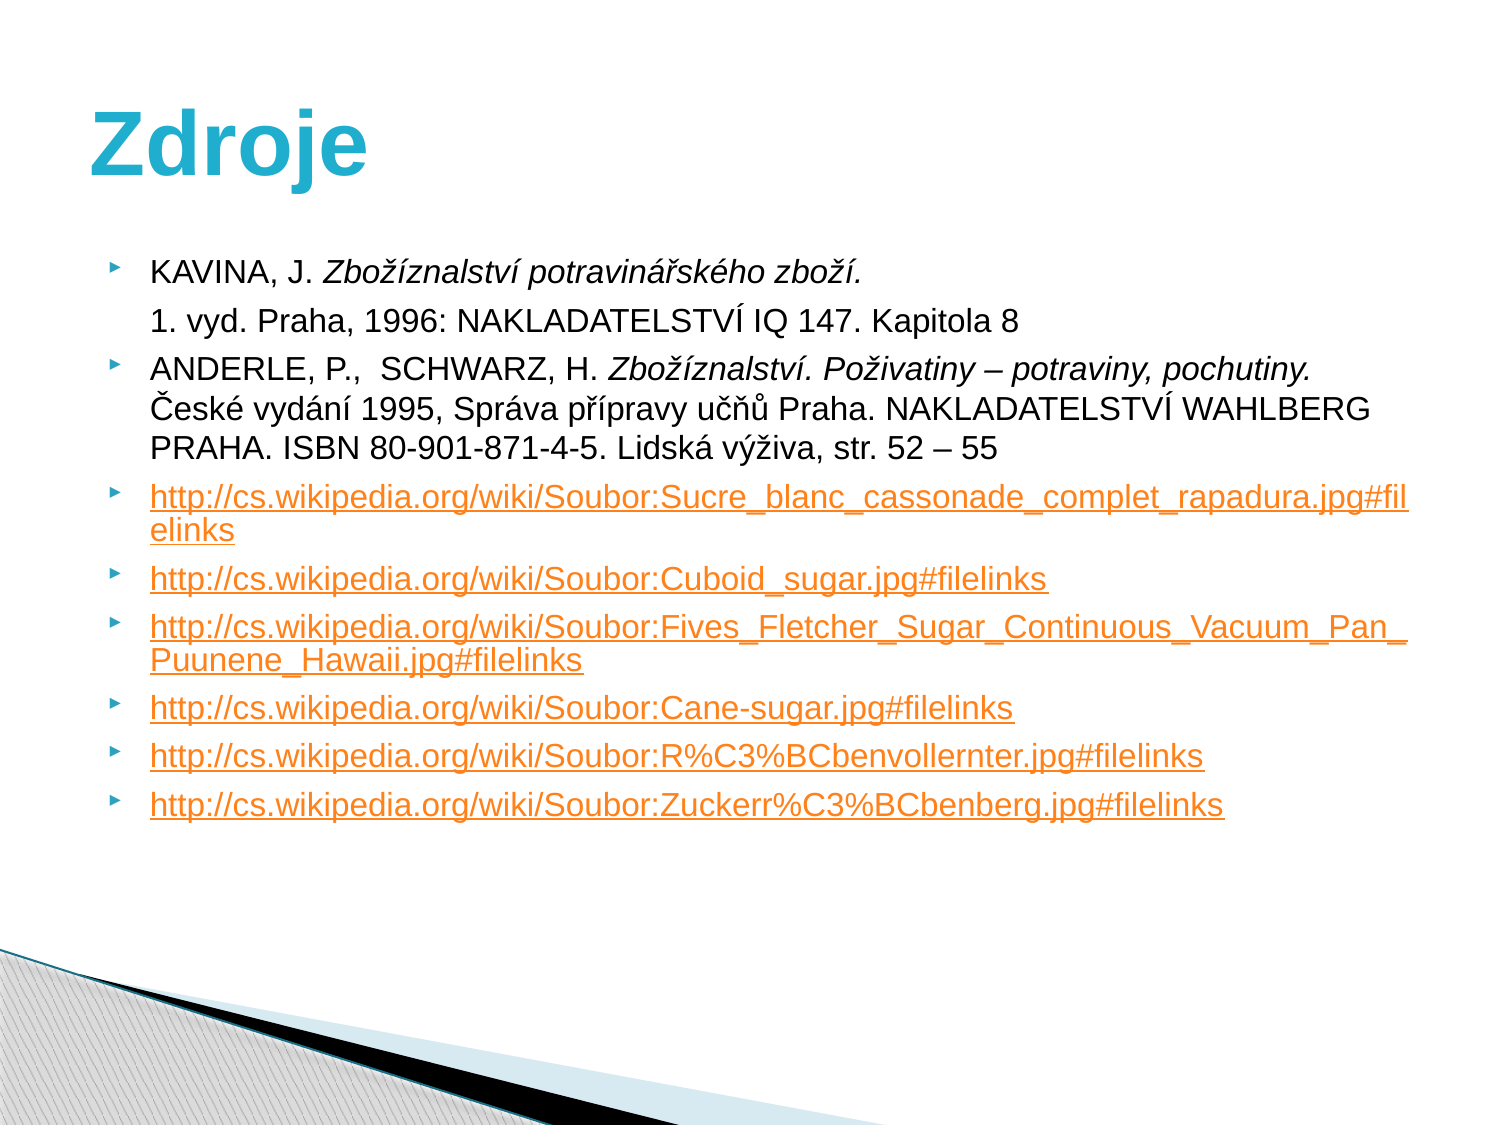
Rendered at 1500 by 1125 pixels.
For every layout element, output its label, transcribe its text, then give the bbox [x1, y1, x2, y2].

title Zdroje [75, 45, 1425, 233]
list KAVINA, J. Zbožíznalství potravinářského zboží. 1. vyd. Praha, 1996: NAKLADATELSTVÍ IQ 147. Kapitola 8 ANDERLE, P., SCHWARZ, H. Zbožíznalství. Poživatiny – potraviny, pochutiny. České vydání 1995, Správa přípravy učňů Praha. NAKLADATELSTVÍ WAHLBERG PRAHA. ISBN 80-901-871-4-5. Lidská výživa, str. 52 – 55 http://cs.wikipedia.org/wiki/Soubor:Sucre_blanc_cassonade_complet_rapadura.jpg#filelinks http://cs.wikipedia.org/wiki/Soubor:Cuboid_sugar.jpg#filelinks http://cs.wikipedia.org/wiki/Soubor:Fives_Fletcher_Sugar_Continuous_Vacuum_Pan_Puunene_Hawaii.jpg#filelinks http://cs.wikipedia.org/wiki/Soubor:Cane-sugar.jpg#filelinks http://cs.wikipedia.org/wiki/Soubor:R%C3%BCbenvollernter.jpg#filelinks http://cs.wikipedia.org/wiki/Soubor:Zuckerr%C3%BCbenberg.jpg#filelinks [74, 242, 1426, 986]
